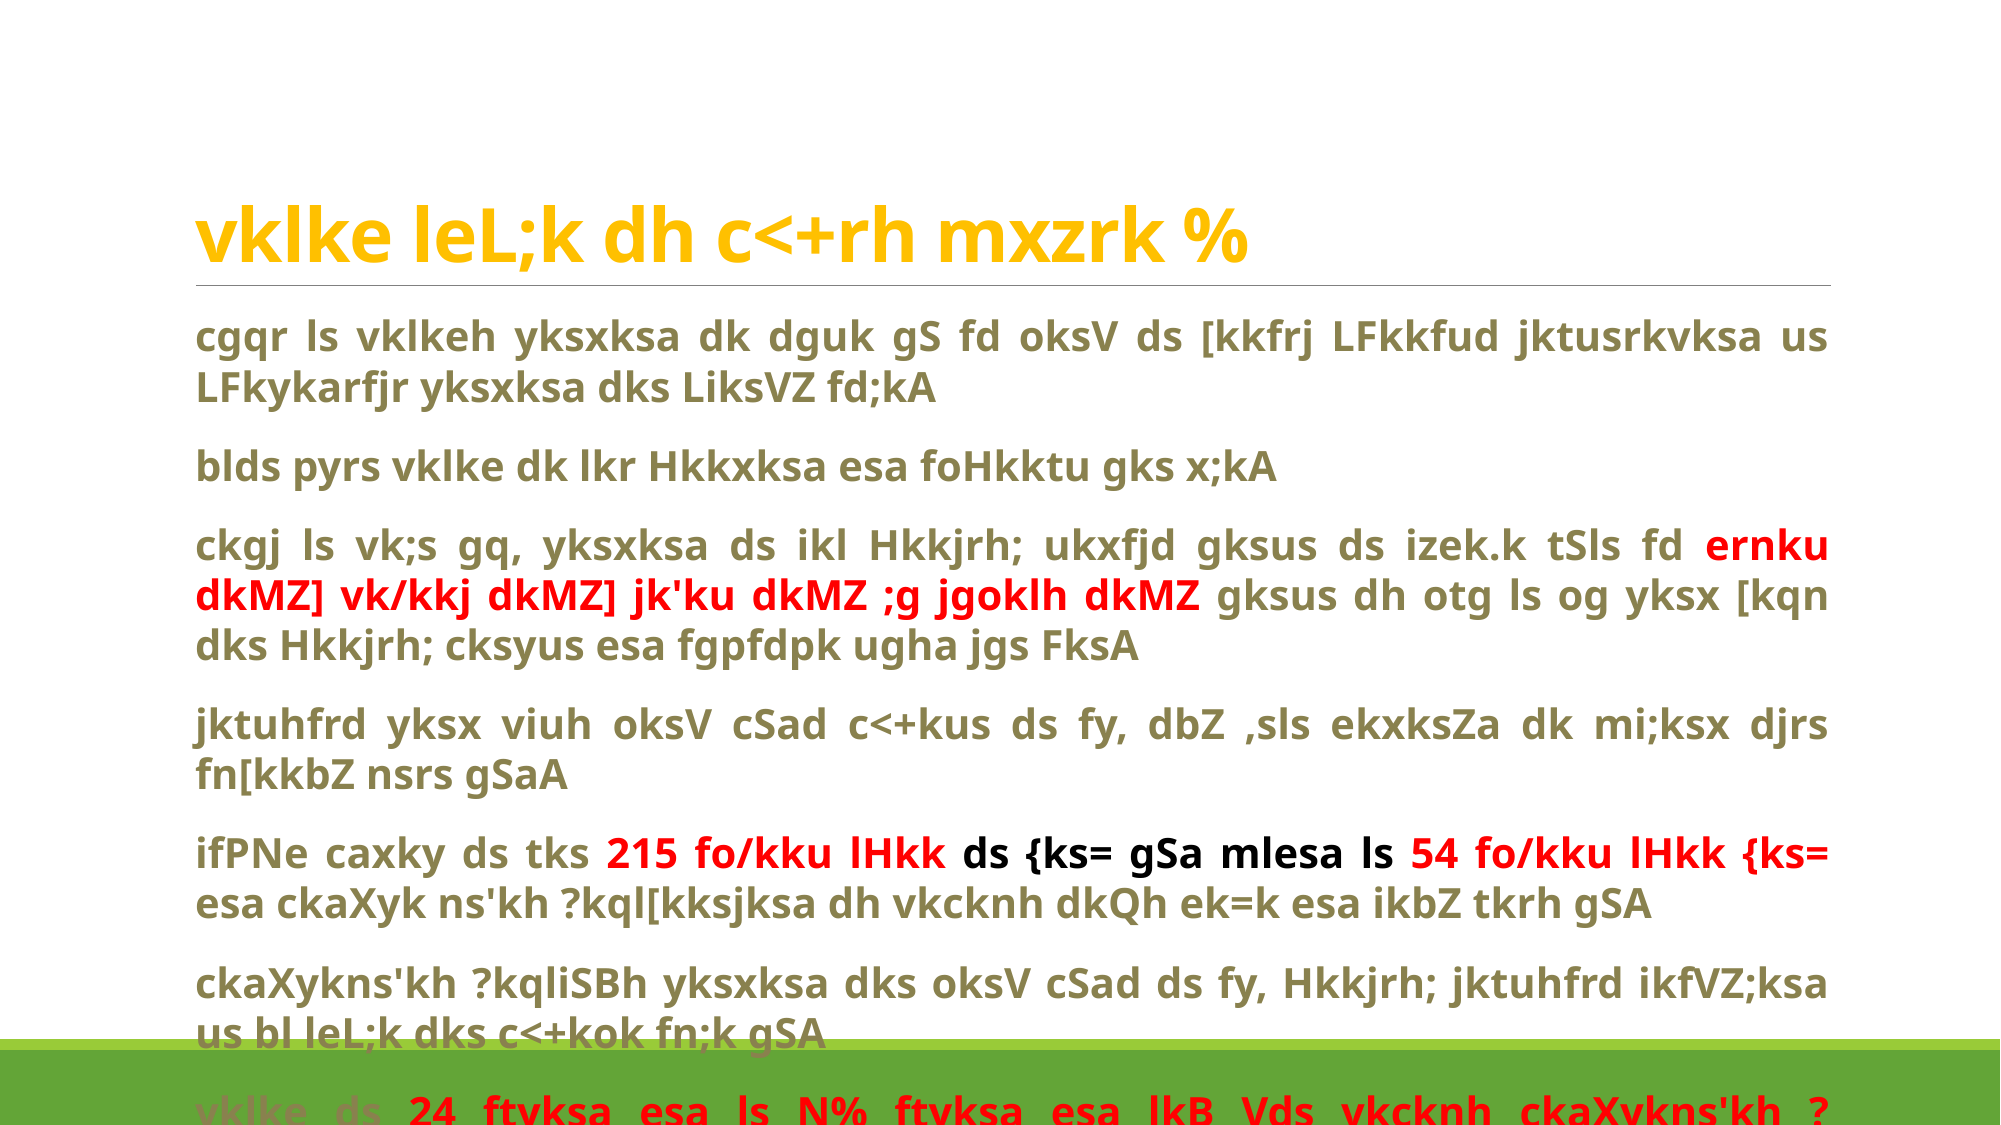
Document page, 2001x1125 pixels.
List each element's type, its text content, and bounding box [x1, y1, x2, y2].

title vklke leL;k dh c<+rh mxzrk % [180, 47, 1830, 285]
list cgqr ls vklkeh yksxksa dk dguk gS fd oksV ds [kkfrj LFkkfud jktusrkvksa us LFkykarfjr yksxksa dks LiksVZ fd;kA blds pyrs vklke dk lkr Hkkxksa esa foHkktu gks x;kA ckgj ls vk;s gq, yksxksa ds ikl Hkkjrh; ukxfjd gksus ds izek.k tSls fd ernku dkMZ] vk/kkj dkMZ] jk'ku dkMZ ;g jgoklh dkMZ gksus dh otg ls og yksx [kqn dks Hkkjrh; cksyus esa fgpfdpk ugha jgs FksA jktuhfrd yksx viuh oksV cSad c<+kus ds fy, dbZ ,sls ekxksZa dk mi;ksx djrs fn[kkbZ nsrs gSaA ifPNe caxky ds tks 215 fo/kku lHkk ds {ks= gSa mlesa ls 54 fo/kku lHkk {ks= esa ckaXyk ns'kh ?kql[kksjksa dh vkcknh dkQh ek=k esa ikbZ tkrh gSA ckaXykns'kh ?kqliSBh yksxksa dks oksV cSad ds fy, Hkkjrh; jktuhfrd ikfVZ;ksa us bl leL;k dks c<+kok fn;k gSA vklke ds 24 ftyksa esa ls N% ftyksa esa lkB Vds vkcknh ckaXykns'kh ?kqliSfB;ksa dh ikbZ tkrh gSA fo/kkulHkk ds 124 {ks= esa ls 54 {ks=ksa ij fo/kk;d pqu dj ykus dh ckaXykns'kh yksxksa us {kerk izkIr dj yh gSAblls ;g ckr lkeus vkrh gS fd vklke dk eq[;ea=h dkSu cusxk ;g ckr ckgj okys r; djsaxsA [180, 302, 1830, 963]
